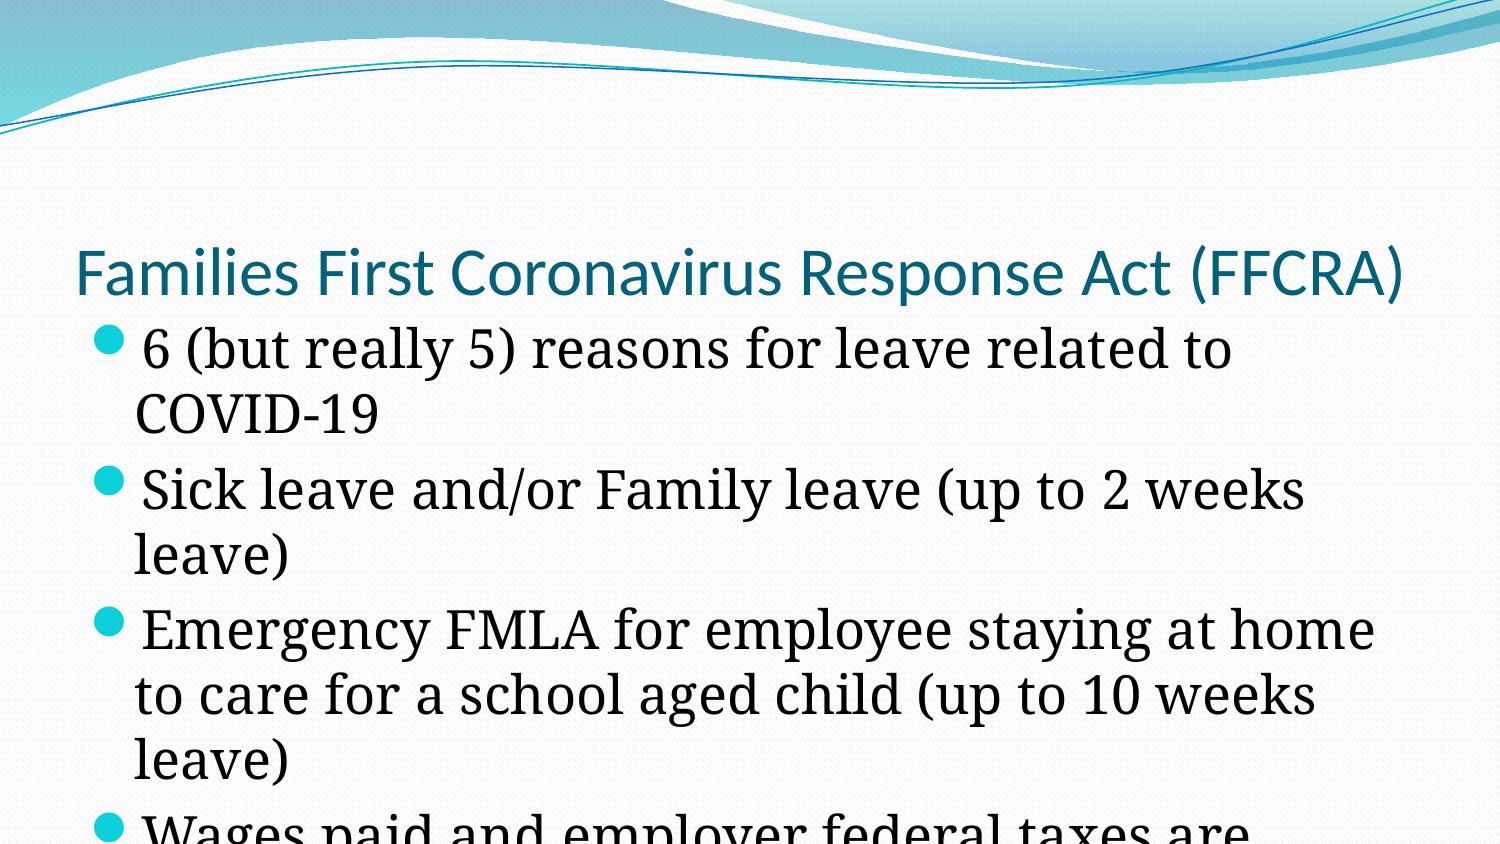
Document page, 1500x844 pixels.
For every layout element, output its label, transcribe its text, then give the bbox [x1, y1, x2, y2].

list 6 (but really 5) reasons for leave related to COVID-19 Sick leave and/or Family leave (up to 2 weeks leave) Emergency FMLA for employee staying at home to care for a school aged child (up to 10 weeks leave) Wages paid and employer federal taxes are taken as an immediate tax credit on next 941 deposit Expires 12/31/2020 (extension?) [75, 306, 1425, 844]
title Families First Coronavirus Response Act (FFCRA) [75, 168, 1425, 306]
